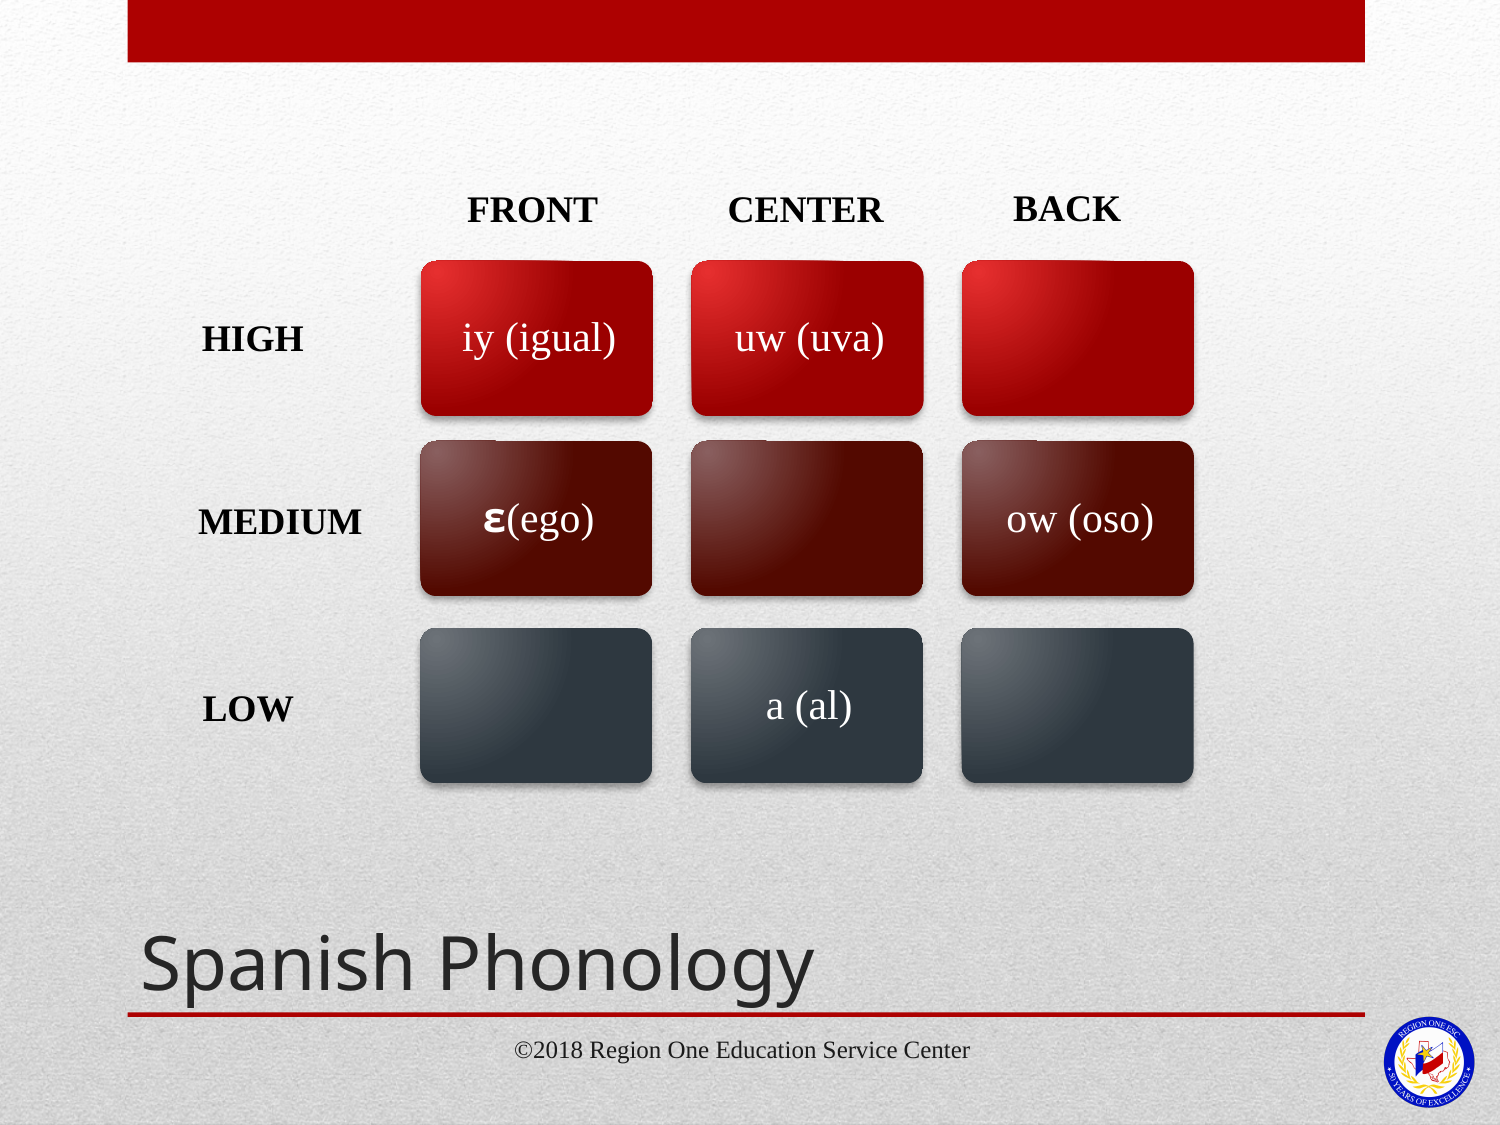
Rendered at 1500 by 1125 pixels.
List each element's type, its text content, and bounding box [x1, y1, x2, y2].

text_box FRONT [452, 177, 614, 238]
text_box HIGH [187, 306, 319, 367]
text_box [419, 440, 1196, 597]
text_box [418, 627, 1195, 784]
picture [1382, 1015, 1476, 1108]
text_box LOW [187, 676, 310, 736]
footer ©2018 Region One Education Service Center [342, 1018, 1143, 1079]
text_box MEDIUM [183, 489, 378, 549]
text_box BACK [998, 176, 1137, 237]
text_box CENTER [712, 177, 899, 237]
title Spanish Phonology [125, 750, 1238, 1013]
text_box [419, 260, 1196, 417]
